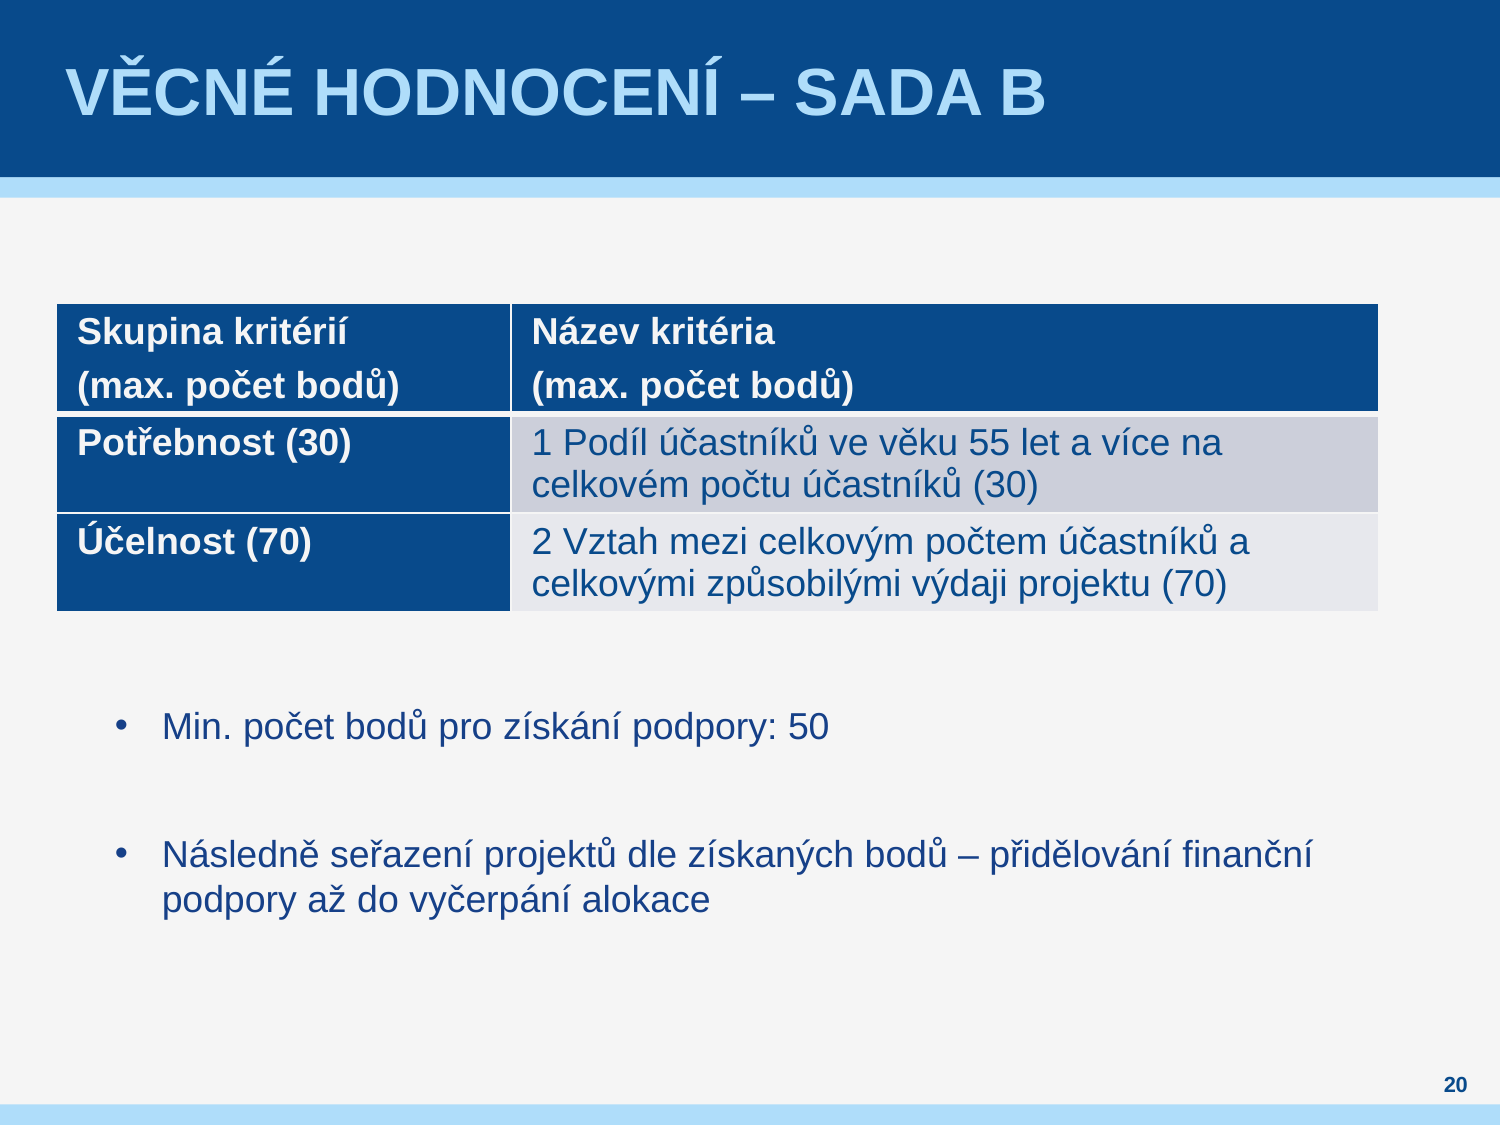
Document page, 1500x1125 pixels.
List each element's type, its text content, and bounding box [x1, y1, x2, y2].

table_cell Potřebnost (30) [57, 417, 510, 512]
table_cell Účelnost (70) [57, 514, 510, 611]
text_box Následně seřazení projektů dle získaných bodů – přidělování finanční podpory až do vyčerpání alokace [100, 822, 1329, 927]
title Věcné hodnocení – sada B [59, 0, 1441, 178]
table_header Název kritéria (max. počet bodů) [512, 304, 1378, 411]
table_header Skupina kritérií (max. počet bodů) [57, 304, 510, 411]
slide_number 20 [1417, 1068, 1495, 1099]
text_box Min. počet bodů pro získání podpory: 50 [100, 694, 851, 755]
table_cell 1 Podíl účastníků ve věku 55 let a více na celkovém počtu účastníků (30) [512, 417, 1378, 512]
table_cell 2 Vztah mezi celkovým počtem účastníků a celkovými způsobilými výdaji projektu (70) [512, 514, 1378, 611]
